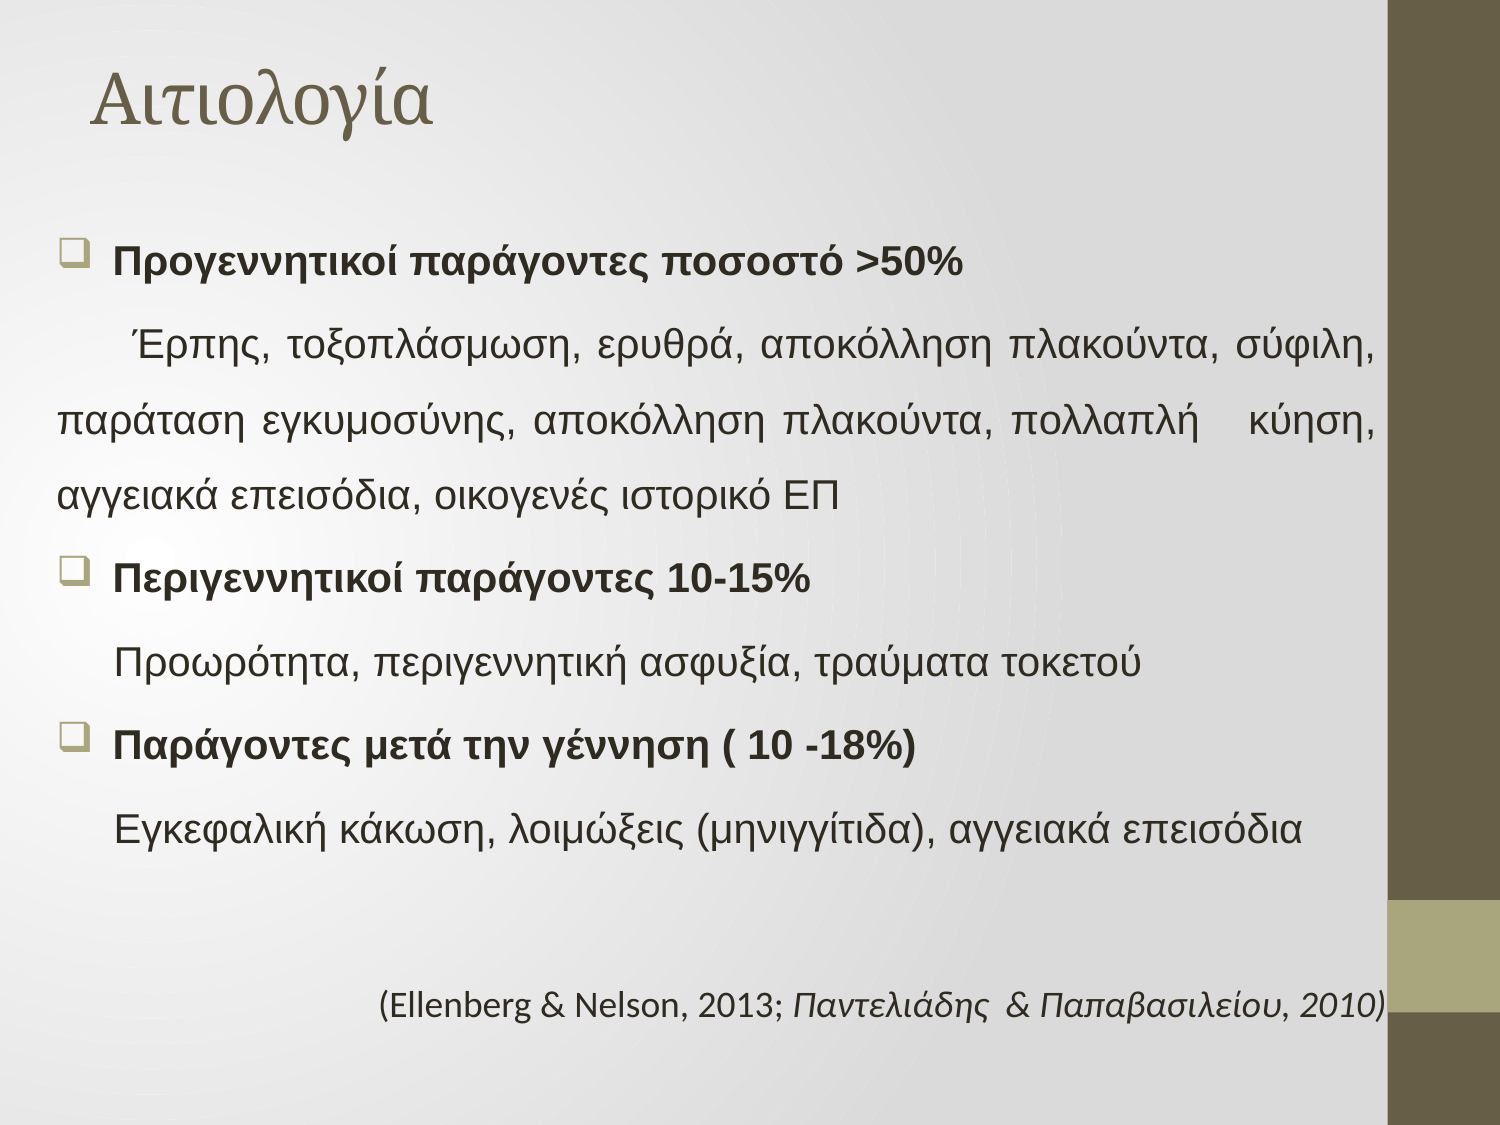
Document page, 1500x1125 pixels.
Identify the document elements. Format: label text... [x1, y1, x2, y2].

title Αιτιολογία [75, 45, 1325, 201]
list Προγεννητικοί παράγοντες ποσοστό >50% Έρπης, τοξοπλάσμωση, ερυθρά, αποκόλληση πλακούντα, σύφιλη, παράταση εγκυμοσύνης, αποκόλληση πλακούντα, πολλαπλή κύηση, αγγειακά επεισόδια, οικογενές ιστορικό ΕΠ Περιγεννητικοί παράγοντες 10-15% Προωρότητα, περιγεννητική ασφυξία, τραύματα τοκετού Παράγοντες μετά την γέννηση ( 10 -18%) Εγκεφαλική κάκωση, λοιμώξεις (μηνιγγίτιδα), αγγειακά επεισόδια [41, 201, 1392, 1029]
text_box (Ellenberg & Nelson, 2013; Παντελιάδης & Παπαβασιλείου, 2010) [363, 972, 1454, 1033]
